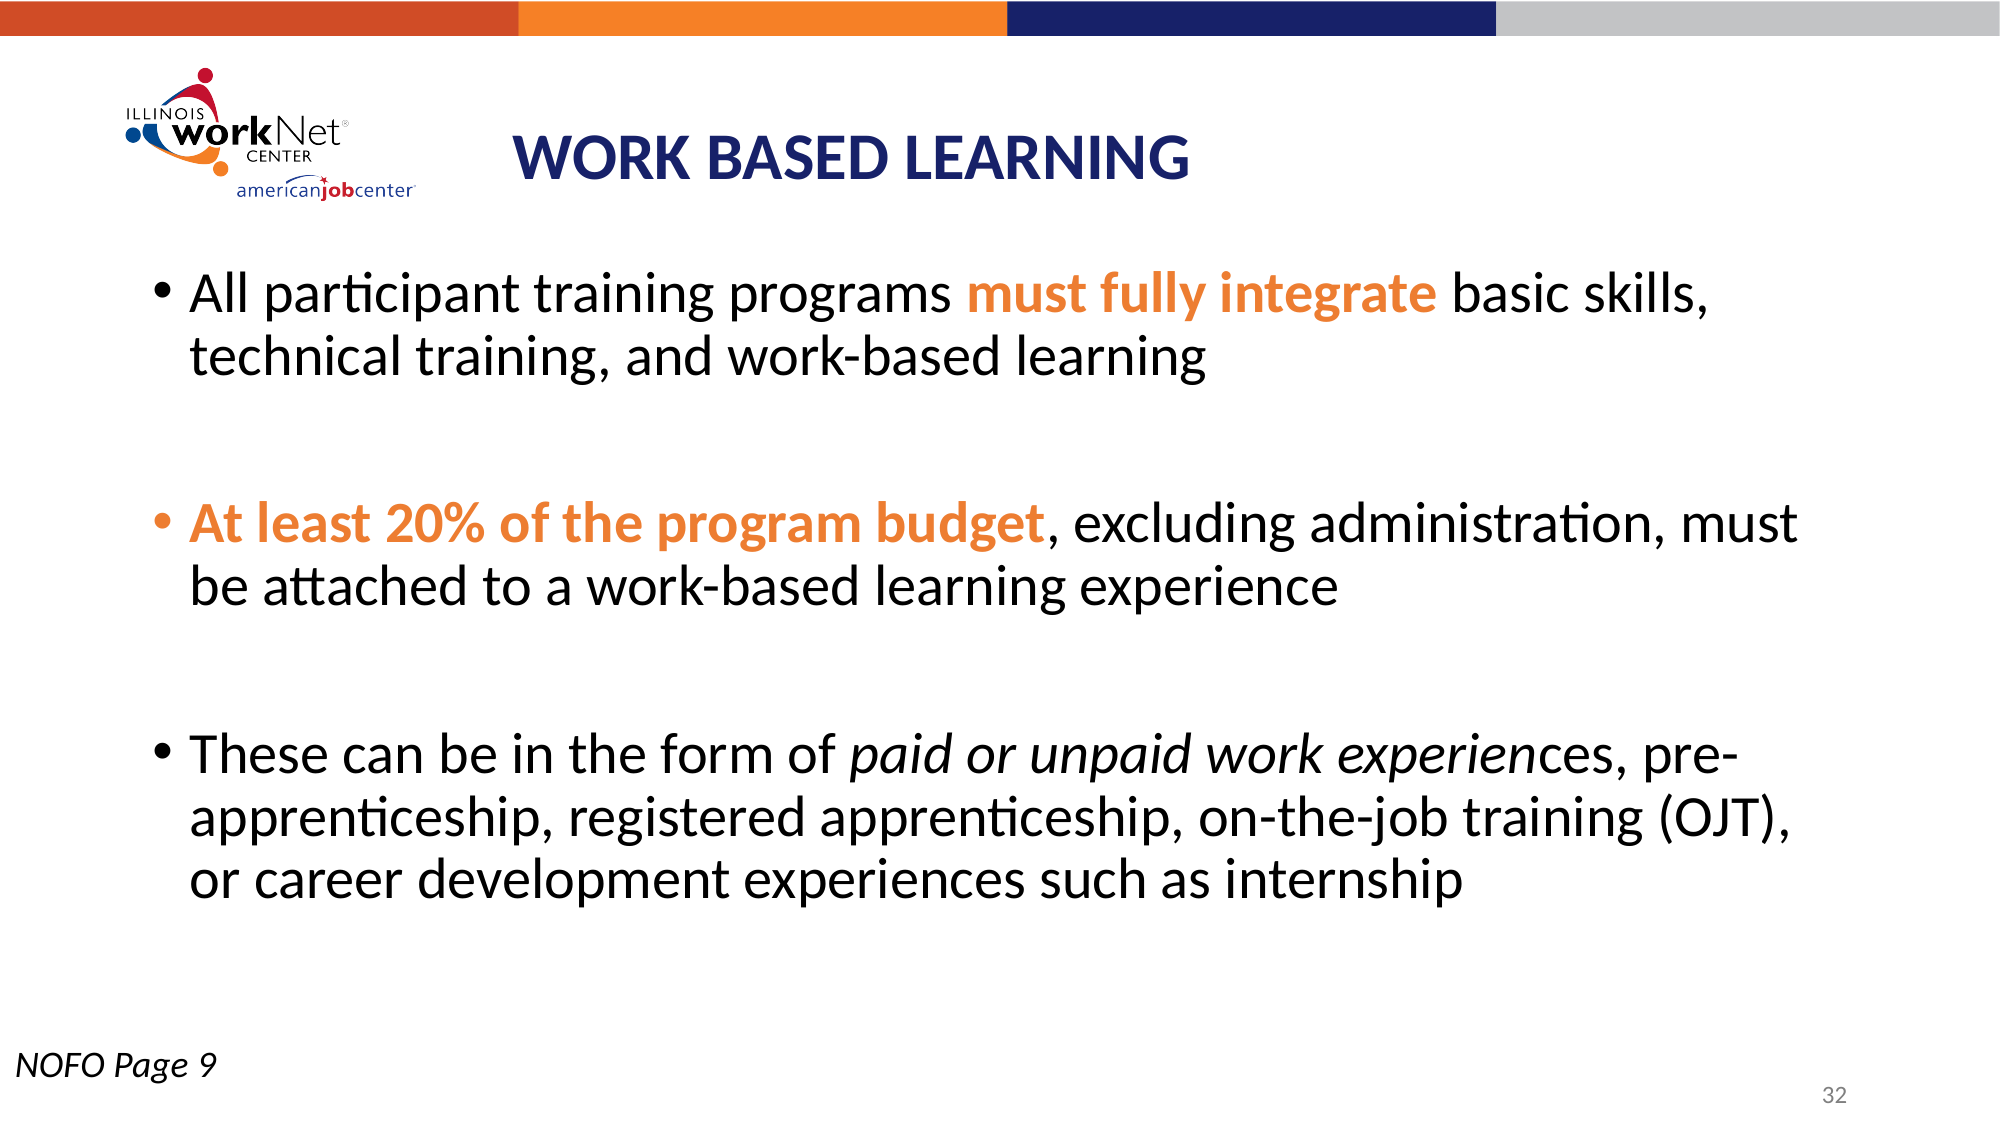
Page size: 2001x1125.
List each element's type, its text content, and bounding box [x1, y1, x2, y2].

slide_number 32 [1412, 1063, 1863, 1124]
text_box NOFO Page 9 [0, 1032, 367, 1093]
list All participant training programs must fully integrate basic skills, technical training, and work-based learning At least 20% of the program budget, excluding administration, must be attached to a work-based learning experience These can be in the form of paid or unpaid work experiences, pre-apprenticeship, registered apprenticeship, on-the-job training (OJT), or career development experiences such as internship [137, 254, 1863, 1014]
title WORK BASED LEARNING [497, 111, 1747, 204]
picture [0, 0, 2000, 1125]
